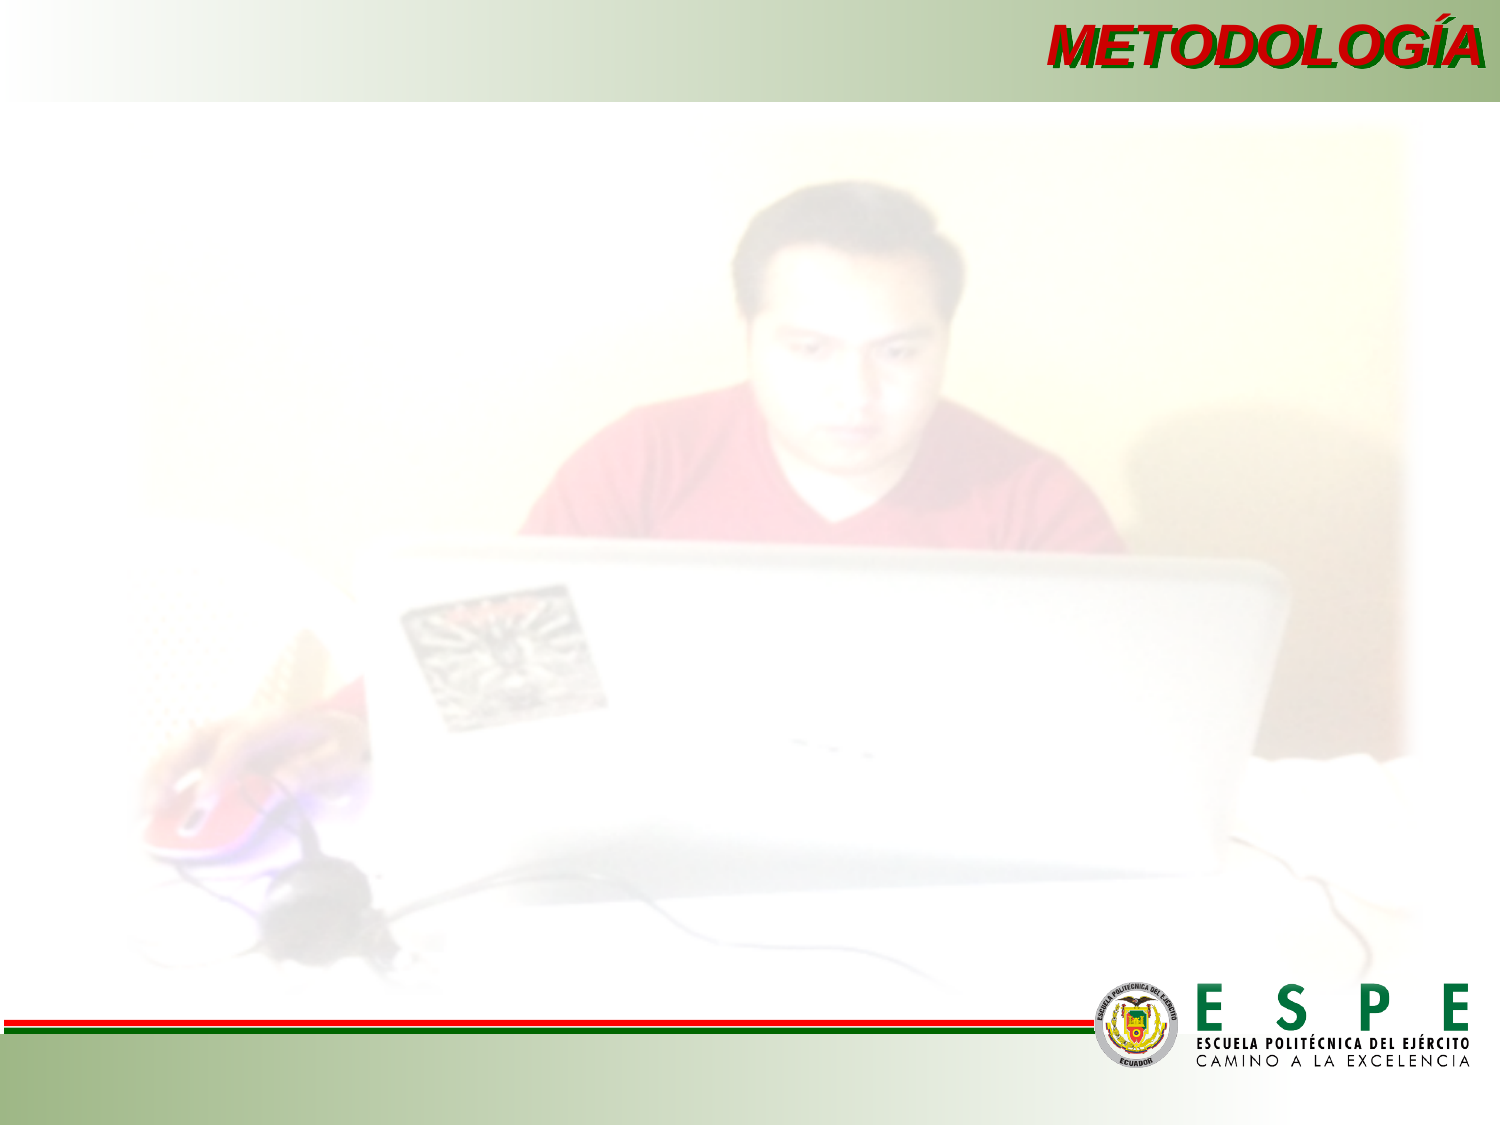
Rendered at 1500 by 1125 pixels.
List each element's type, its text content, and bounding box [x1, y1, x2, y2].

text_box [5, 108, 1483, 1019]
picture [1057, 964, 1500, 1093]
text_box METODOLOGÍA [5, 0, 1500, 114]
